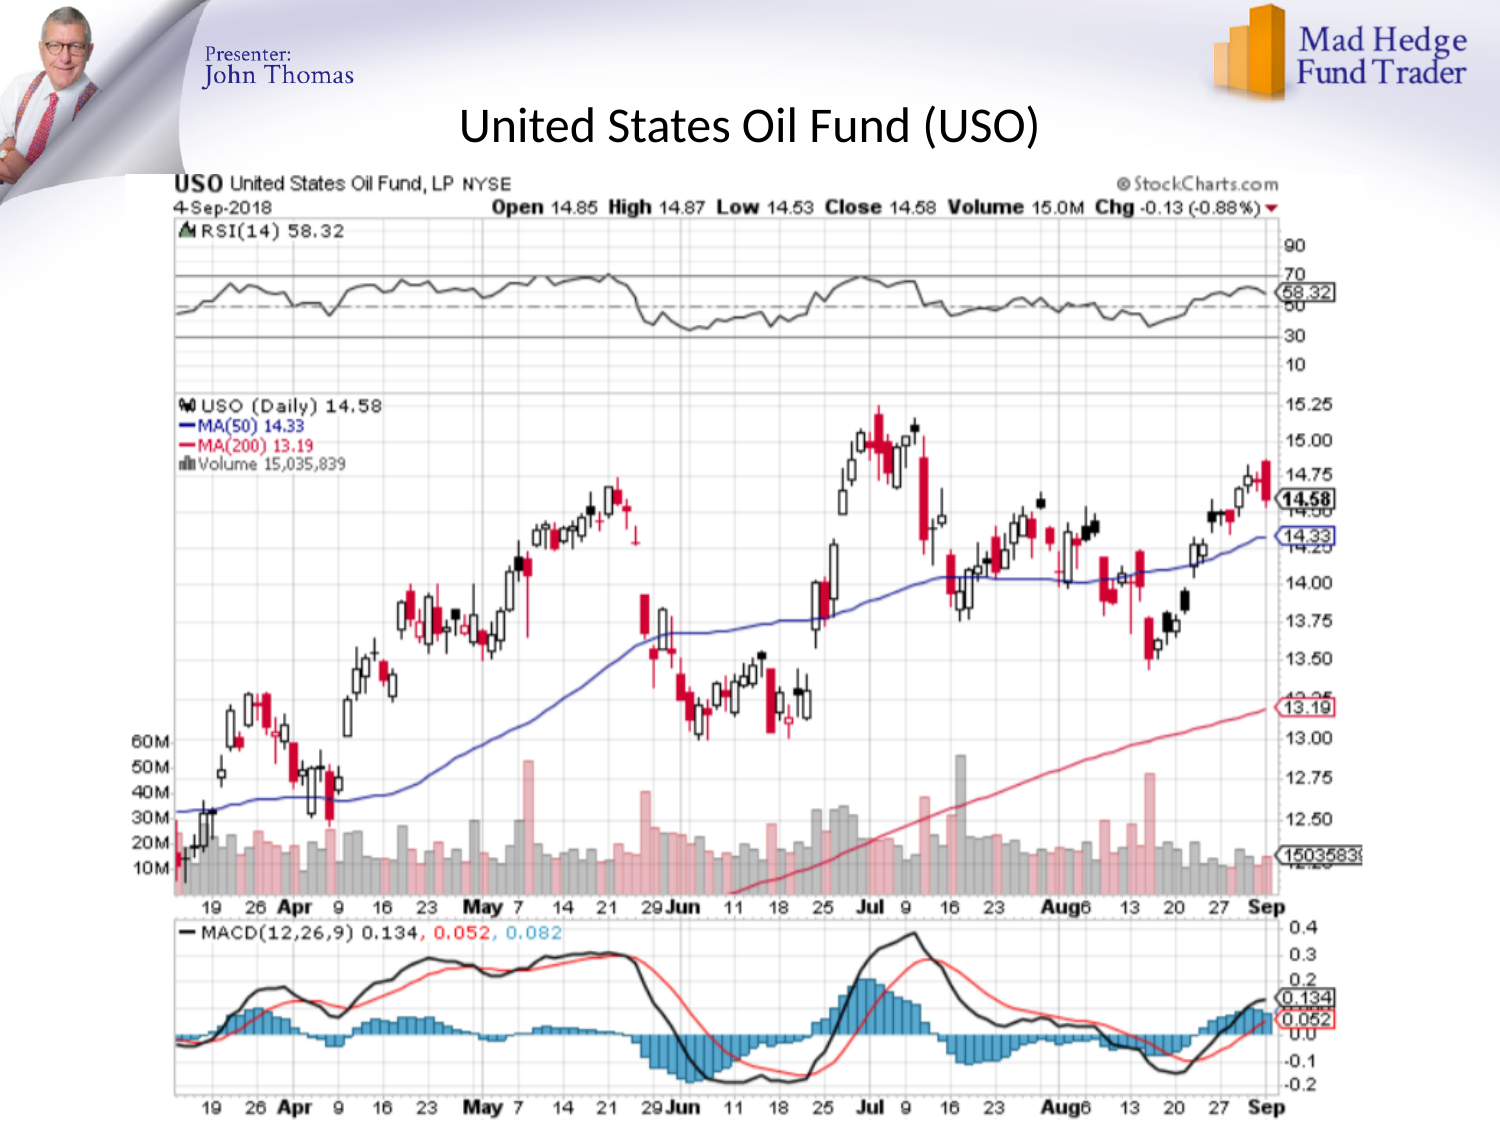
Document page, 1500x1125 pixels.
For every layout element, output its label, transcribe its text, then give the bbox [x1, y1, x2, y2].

picture [0, 0, 1500, 1121]
title United States Oil Fund (USO) [75, 50, 1425, 225]
